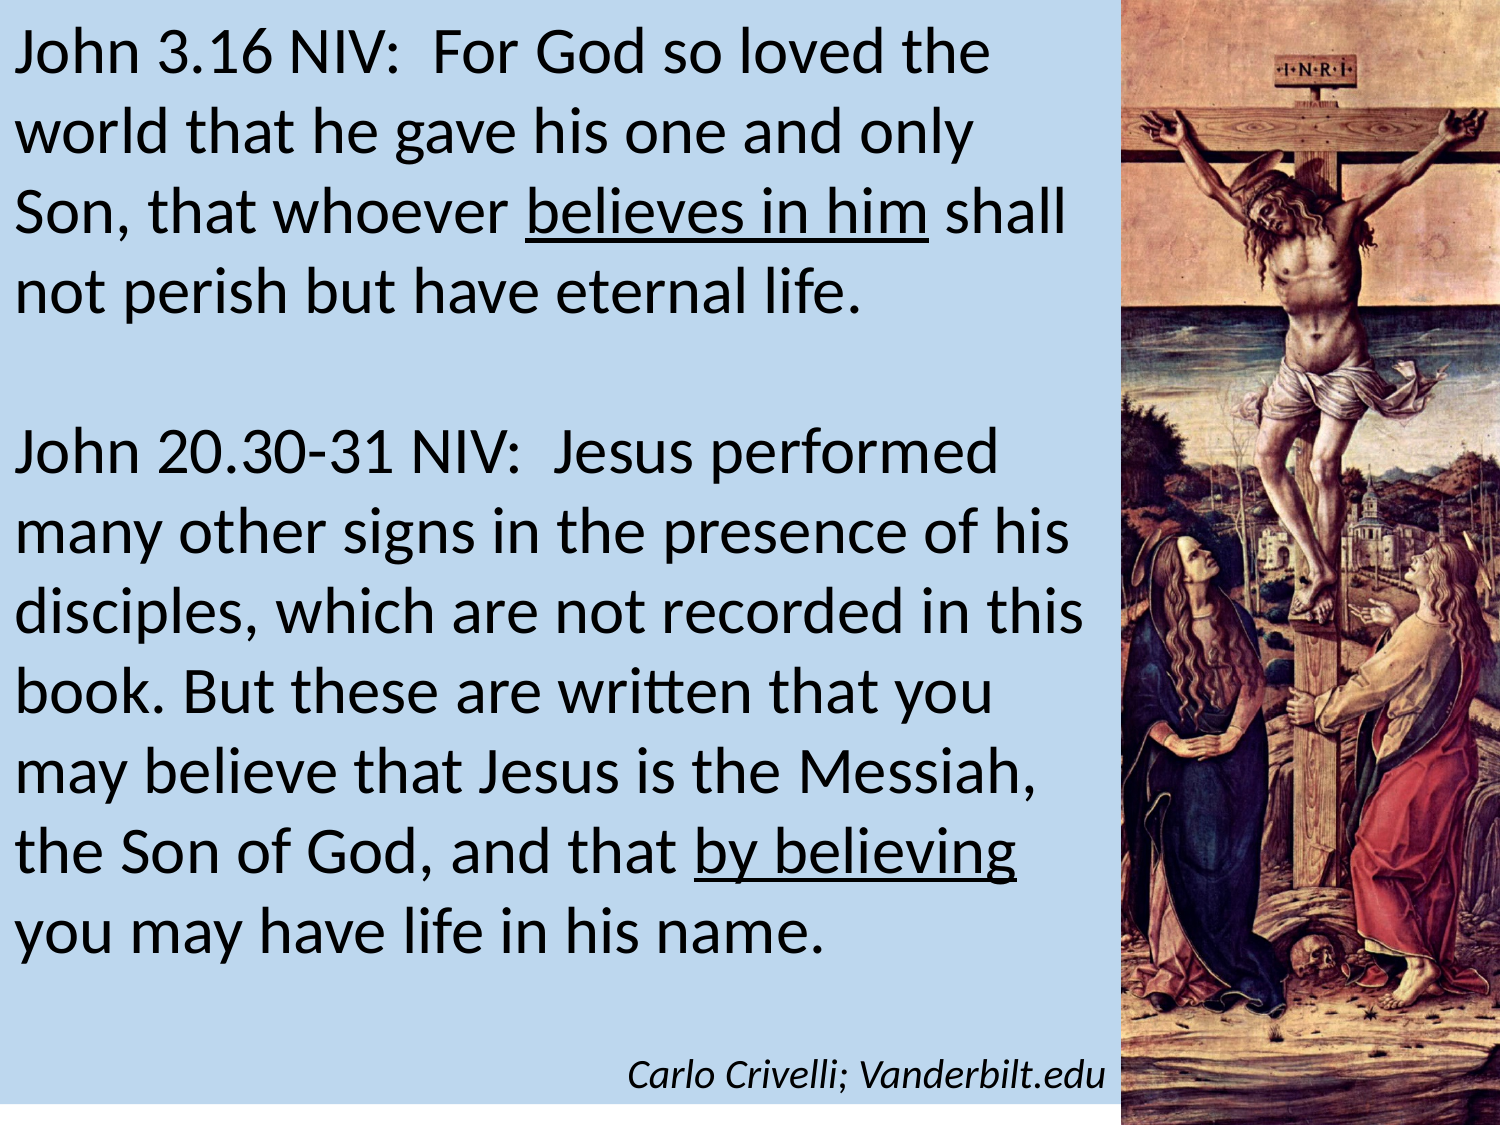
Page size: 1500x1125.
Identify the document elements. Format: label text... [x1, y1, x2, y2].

text_box John 3.16 NIV: For God so loved the world that he gave his one and only Son, that whoever believes in him shall not perish but have eternal life. John 20.30-31 NIV: Jesus performed many other signs in the presence of his disciples, which are not recorded in this book. But these are written that you may believe that Jesus is the Messiah, the Son of God, and that by believing you may have life in his name. Carlo Crivelli; Vanderbilt.edu [0, 0, 1121, 1105]
picture [1121, 0, 1500, 1125]
